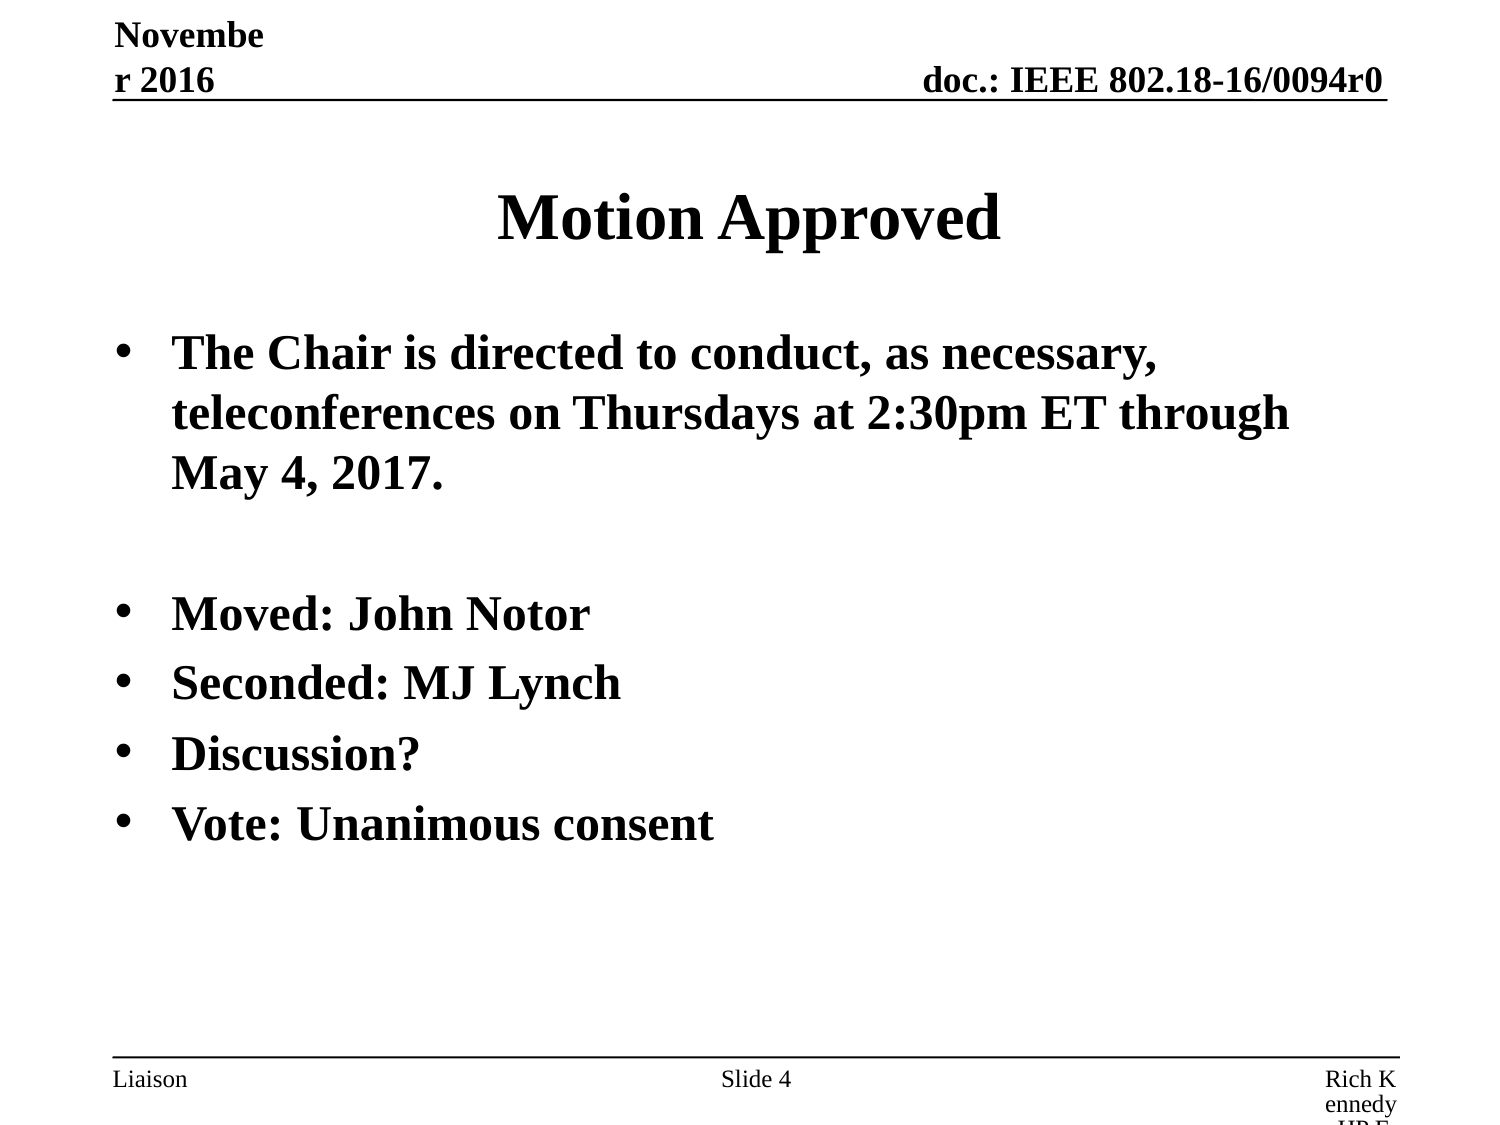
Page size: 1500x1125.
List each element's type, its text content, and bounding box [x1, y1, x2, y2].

list The Chair is directed to conduct, as necessary, teleconferences on Thursdays at 2:30pm ET through May 4, 2017. Moved: John Notor Seconded: MJ Lynch Discussion? Vote: Unanimous consent [99, 312, 1375, 950]
title Motion Approved [112, 112, 1388, 313]
slide_number Slide 4 [712, 1061, 800, 1093]
footer Rich Kennedy, HP Enterprise [1324, 1061, 1402, 1093]
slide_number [114, 54, 274, 101]
